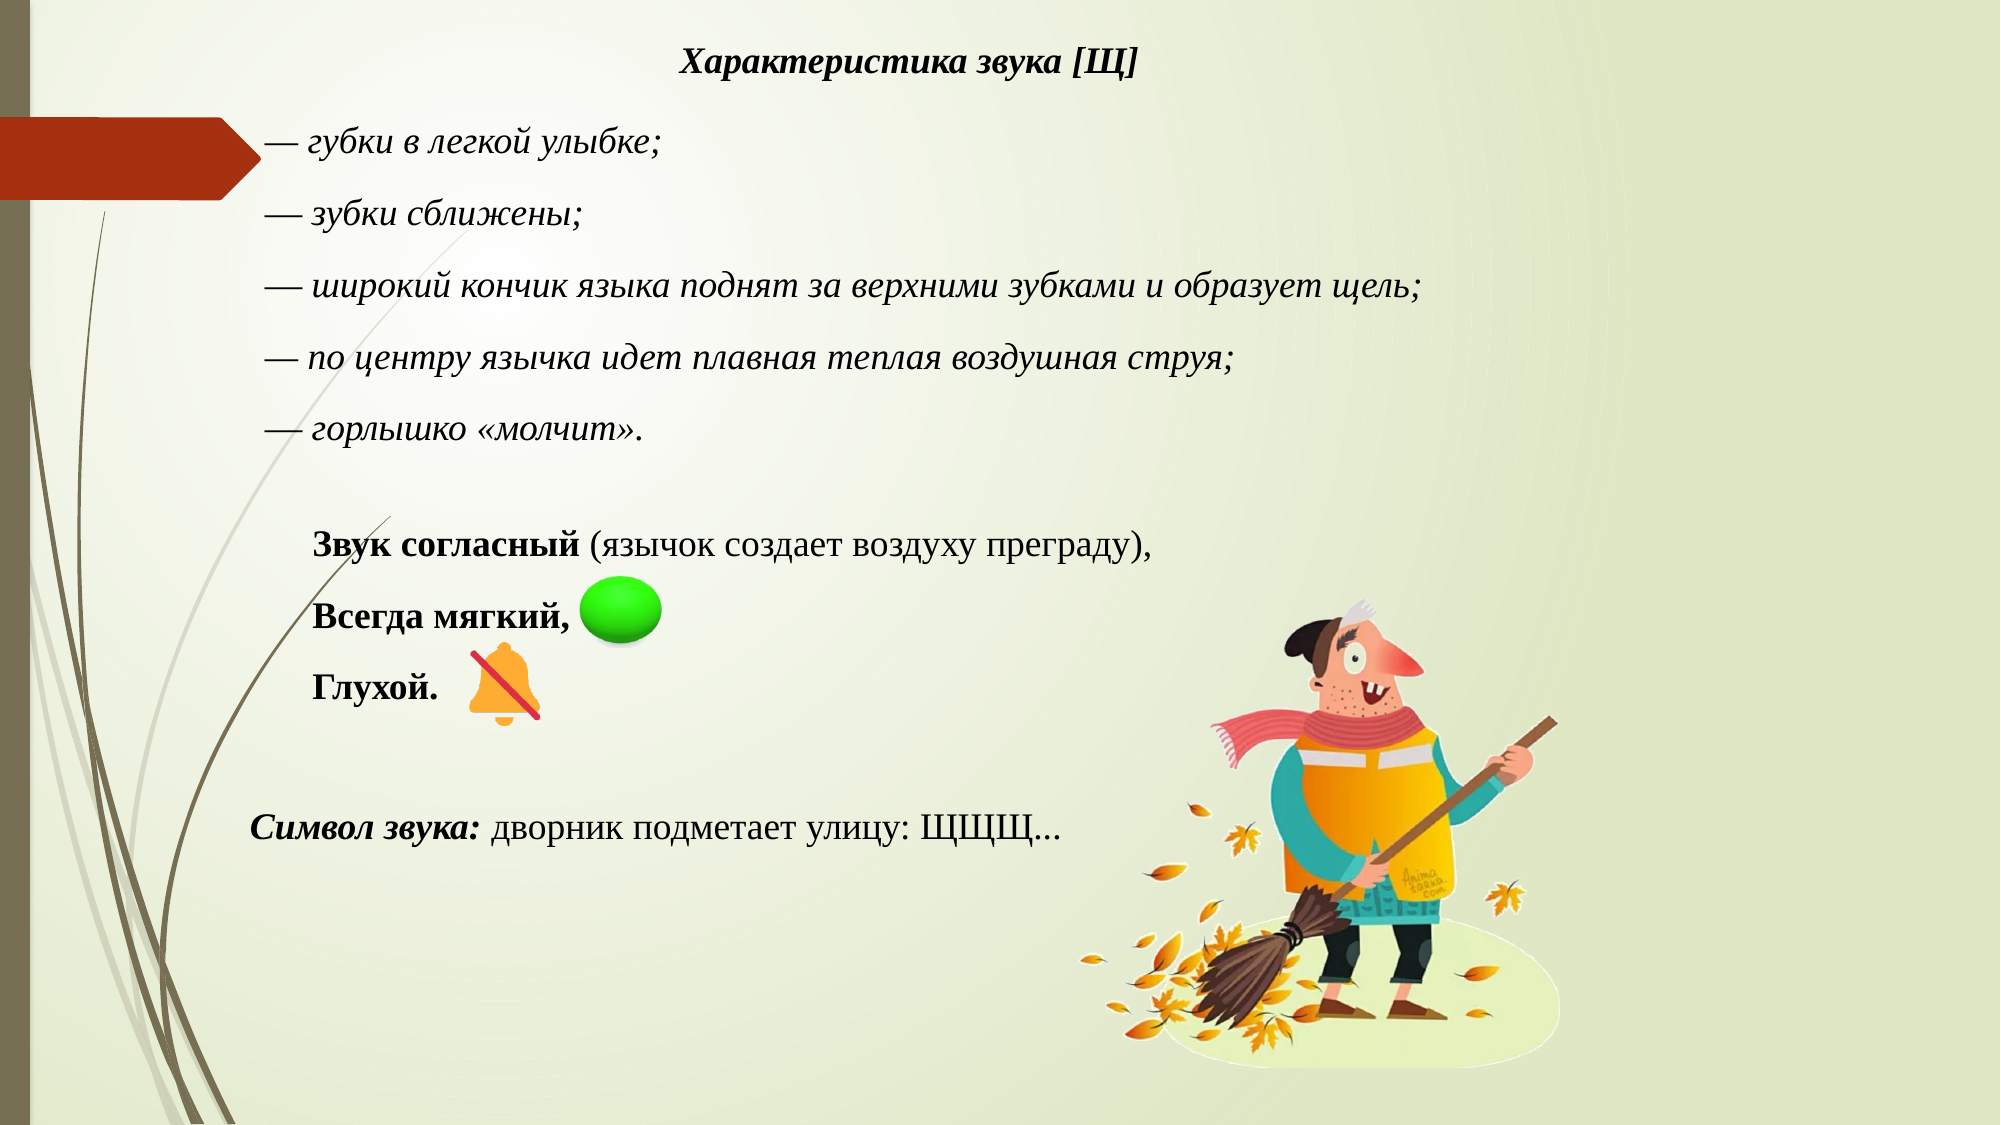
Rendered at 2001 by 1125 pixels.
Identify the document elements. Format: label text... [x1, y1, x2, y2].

text_box Символ звука: дворник подметает улицу: ЩЩЩ... [235, 794, 1049, 855]
picture [1053, 569, 1643, 1068]
text_box — губки в легкой улыбке; — зубки сближены; — широкий кончик языка поднят за верхними зубками и образует щель; — по центру язычка идет плавная теплая воздушная струя; — горлышко «молчит». Звук согласный (язычок создает воздуху преграду), Всегда мягкий, Глухой. [249, 63, 1883, 715]
text_box Характеристика звука [Щ] [664, 28, 1379, 89]
picture [461, 573, 702, 726]
